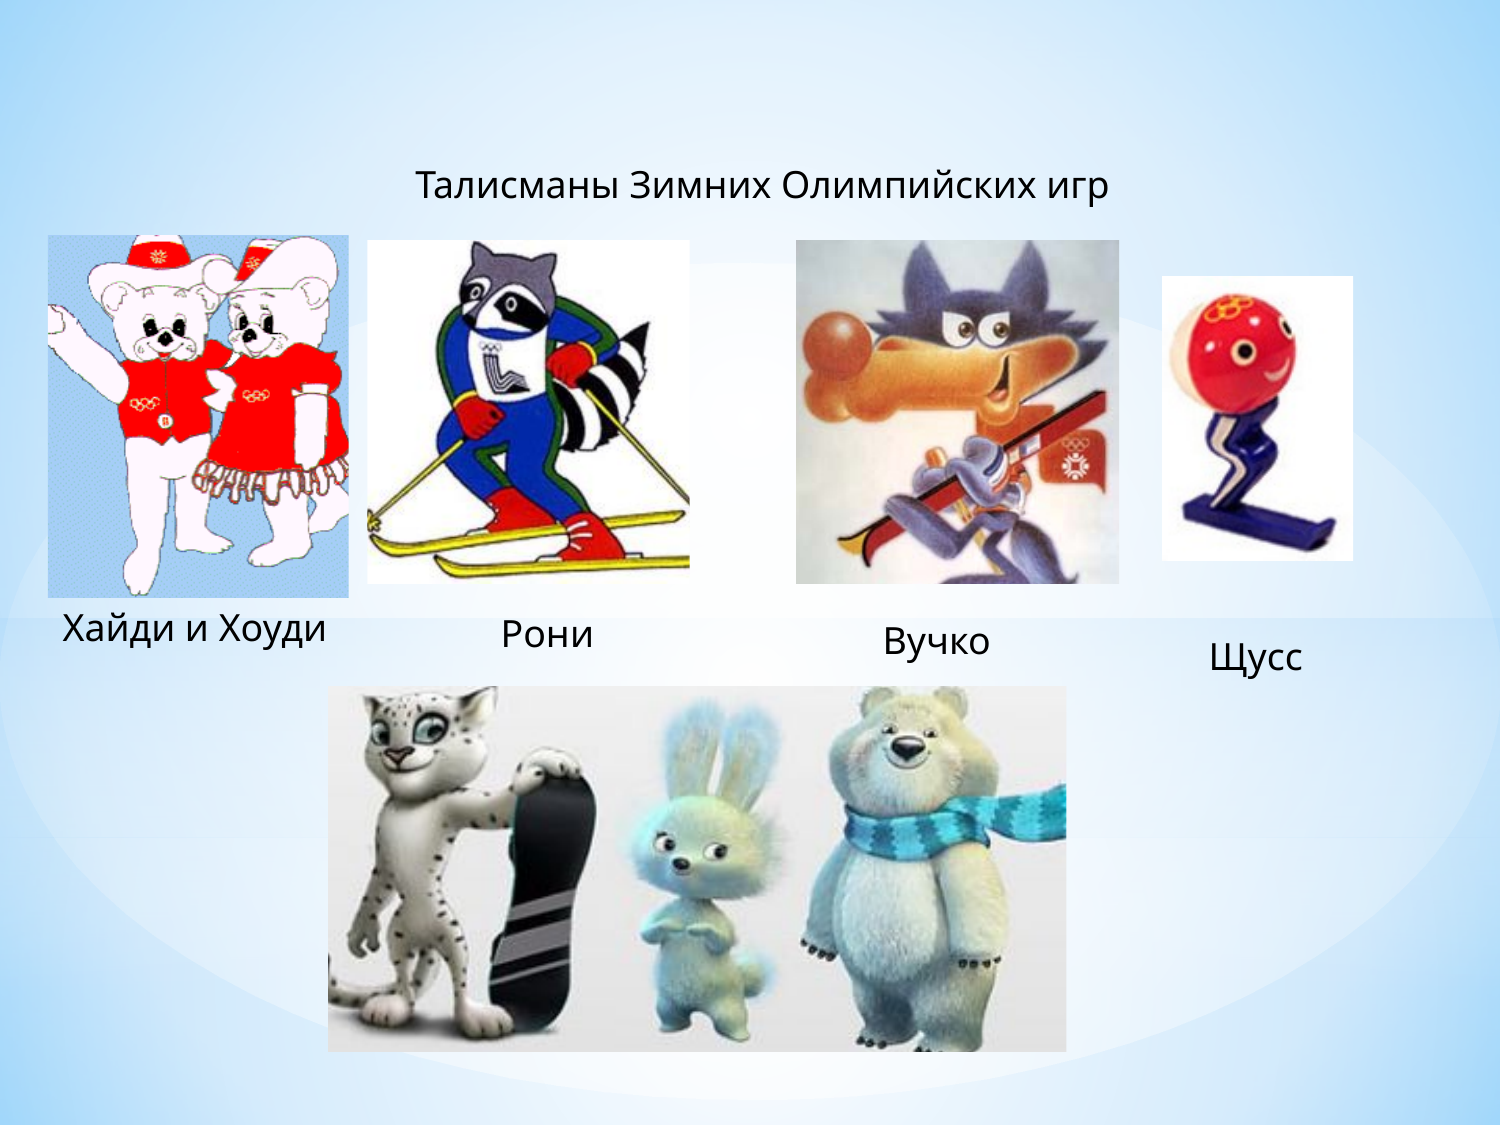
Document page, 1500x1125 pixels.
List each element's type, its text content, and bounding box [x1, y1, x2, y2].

picture [1161, 276, 1354, 561]
text_box Вучко [867, 609, 1006, 670]
picture [47, 235, 349, 598]
picture [367, 239, 690, 584]
picture [795, 239, 1120, 584]
picture [327, 686, 1067, 1052]
text_box Хайди и Хоуди [47, 608, 349, 657]
text_box Талисманы Зимних Олимпийских игр [400, 154, 1125, 214]
text_box Рони [485, 603, 609, 663]
text_box Щусс [1194, 625, 1318, 686]
